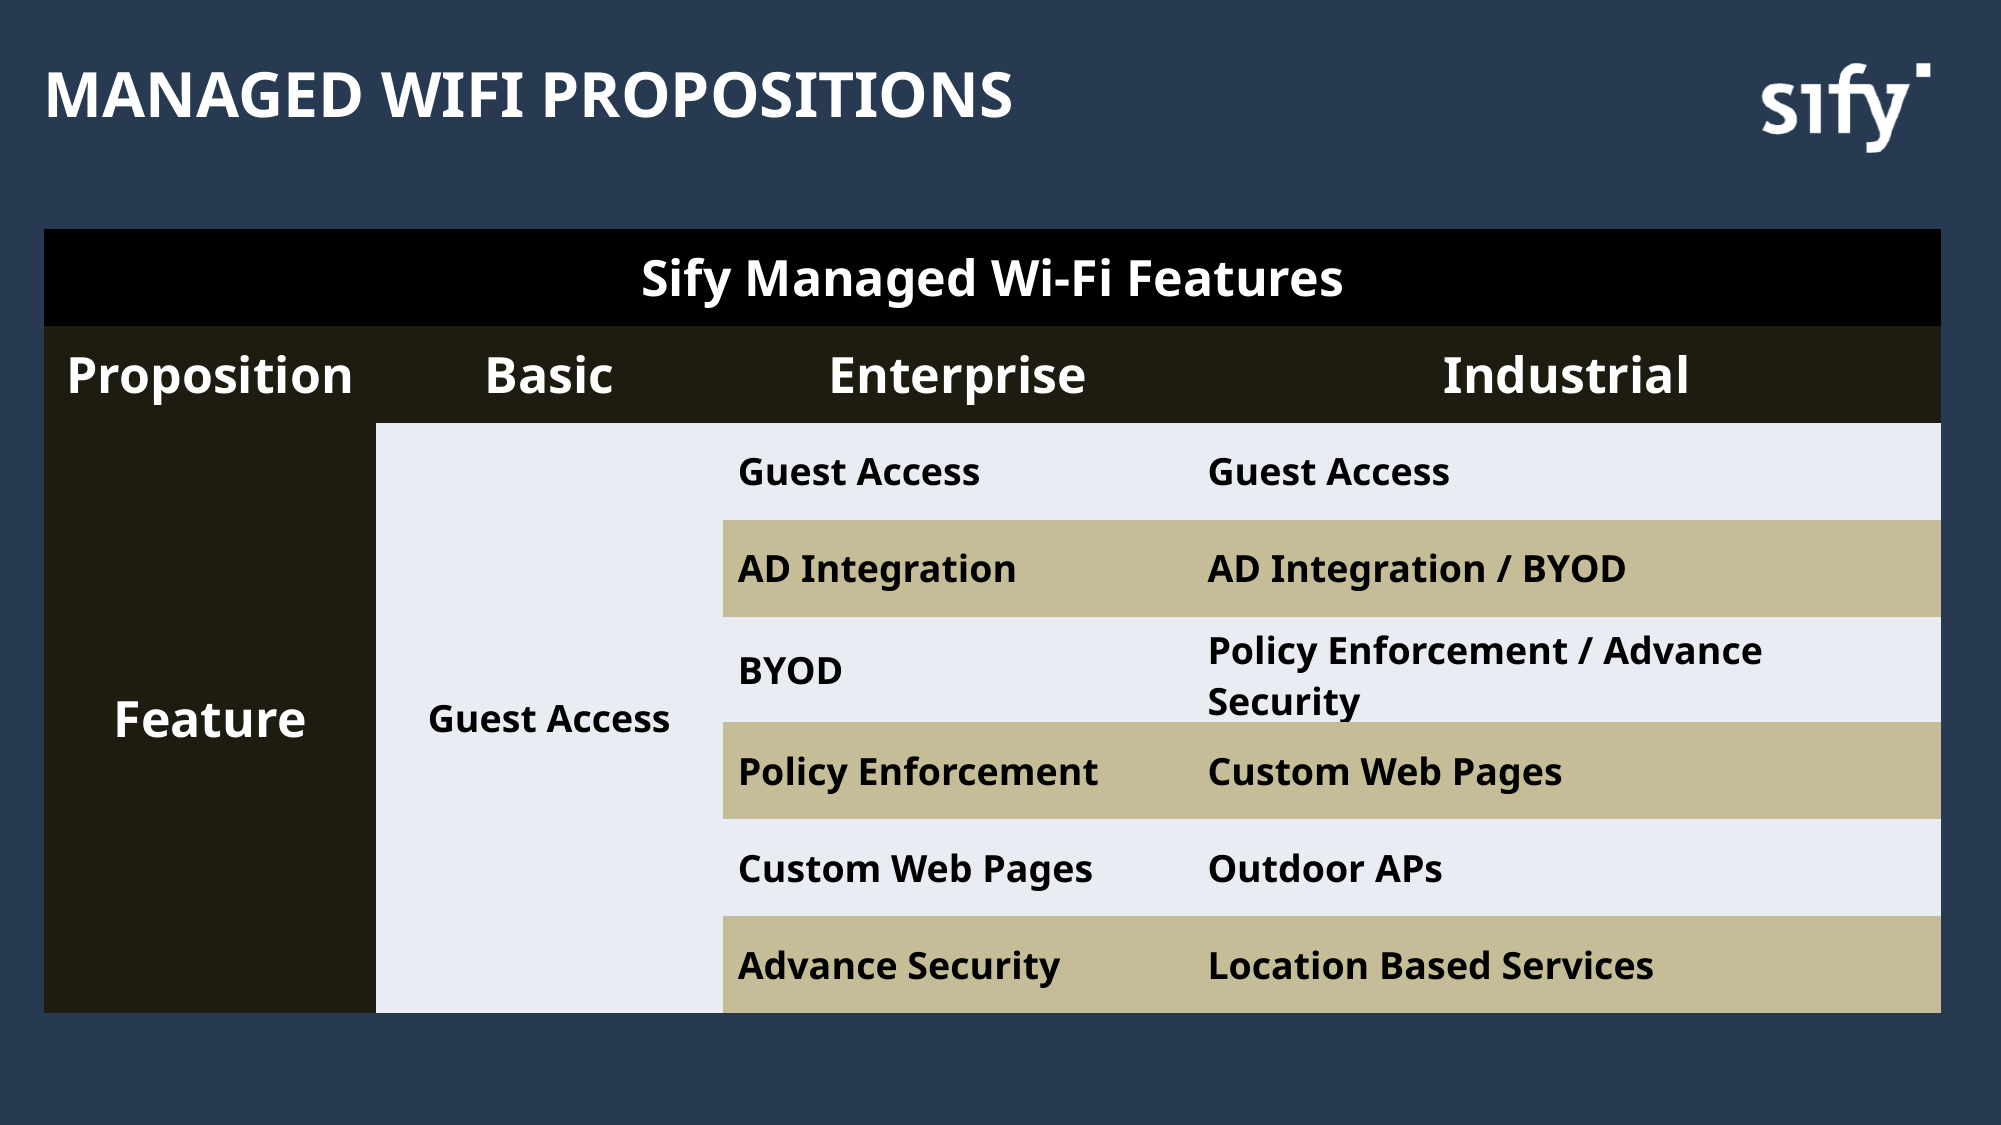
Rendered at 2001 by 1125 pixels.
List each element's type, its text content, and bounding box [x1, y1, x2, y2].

table_cell Guest Access [376, 423, 723, 1013]
table_cell Outdoor APs [1193, 819, 1941, 916]
picture [1743, 50, 1942, 164]
table_cell Industrial [1193, 326, 1941, 423]
text_box Managed WiFi PROPOSITIONS [43, 44, 1903, 140]
table_cell BYOD [723, 617, 1193, 722]
table_cell Custom Web Pages [1193, 722, 1941, 819]
table_cell AD Integration / BYOD [1193, 520, 1941, 617]
table_cell Enterprise [723, 326, 1193, 423]
table_header Sify Managed Wi-Fi Features [44, 229, 1941, 326]
table_cell Location Based Services [1193, 916, 1941, 1013]
table_cell Guest Access [1193, 423, 1941, 520]
table_cell Basic [376, 326, 723, 423]
table_cell Proposition [44, 326, 376, 423]
table_cell AD Integration [723, 520, 1193, 617]
table_cell Advance Security [723, 916, 1193, 1013]
table_cell Guest Access [723, 423, 1193, 520]
table_cell Policy Enforcement / Advance Security [1193, 617, 1941, 722]
table_cell Policy Enforcement [723, 722, 1193, 819]
table_cell Custom Web Pages [723, 819, 1193, 916]
table_cell Feature [44, 423, 376, 1013]
